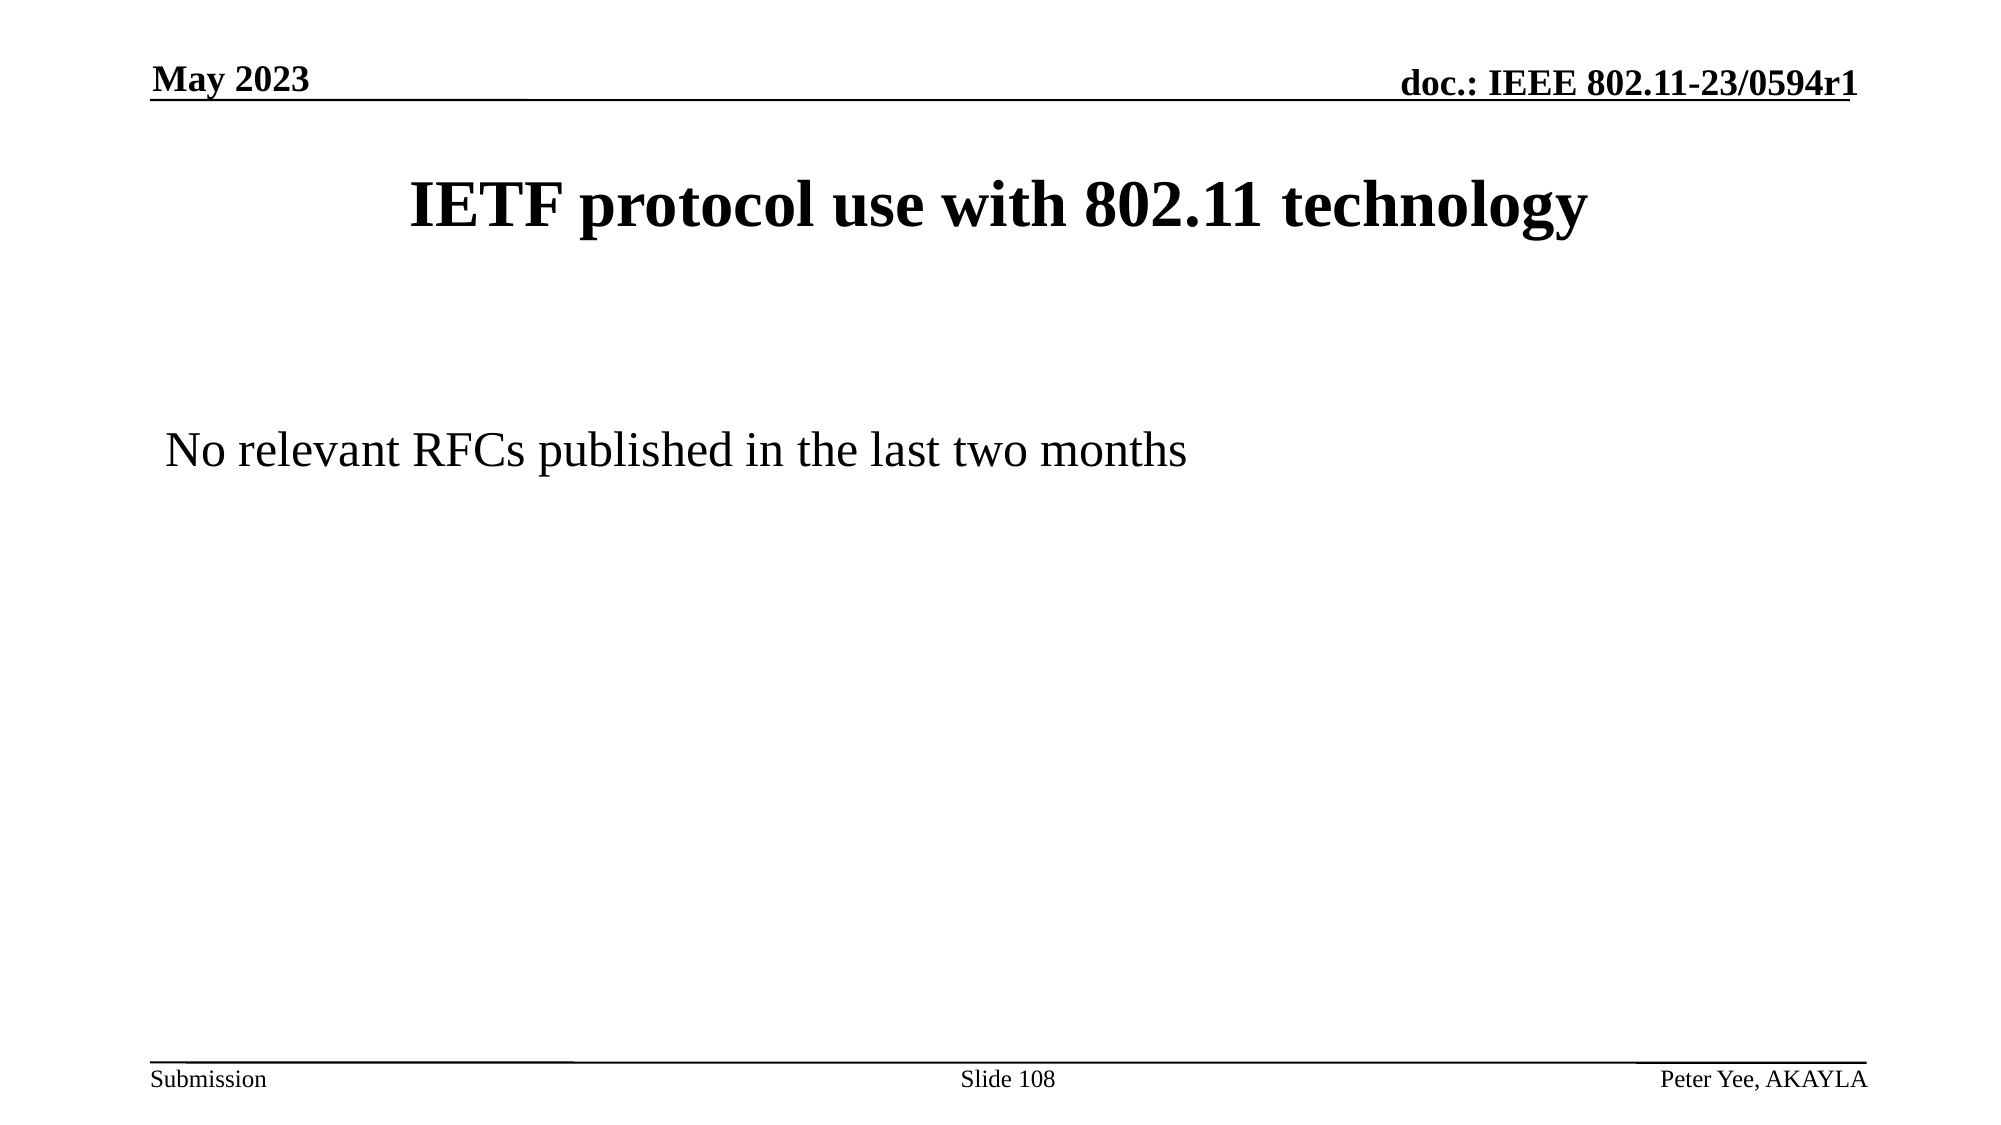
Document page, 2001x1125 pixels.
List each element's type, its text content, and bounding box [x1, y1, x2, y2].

slide_number Slide 108 [950, 1061, 1067, 1123]
title IETF protocol use with 802.11 technology [149, 112, 1850, 288]
footer Peter Yee, AKAYLA [1171, 1061, 1869, 1093]
list No relevant RFCs published in the last two months [149, 324, 1850, 1000]
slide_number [152, 54, 563, 100]
